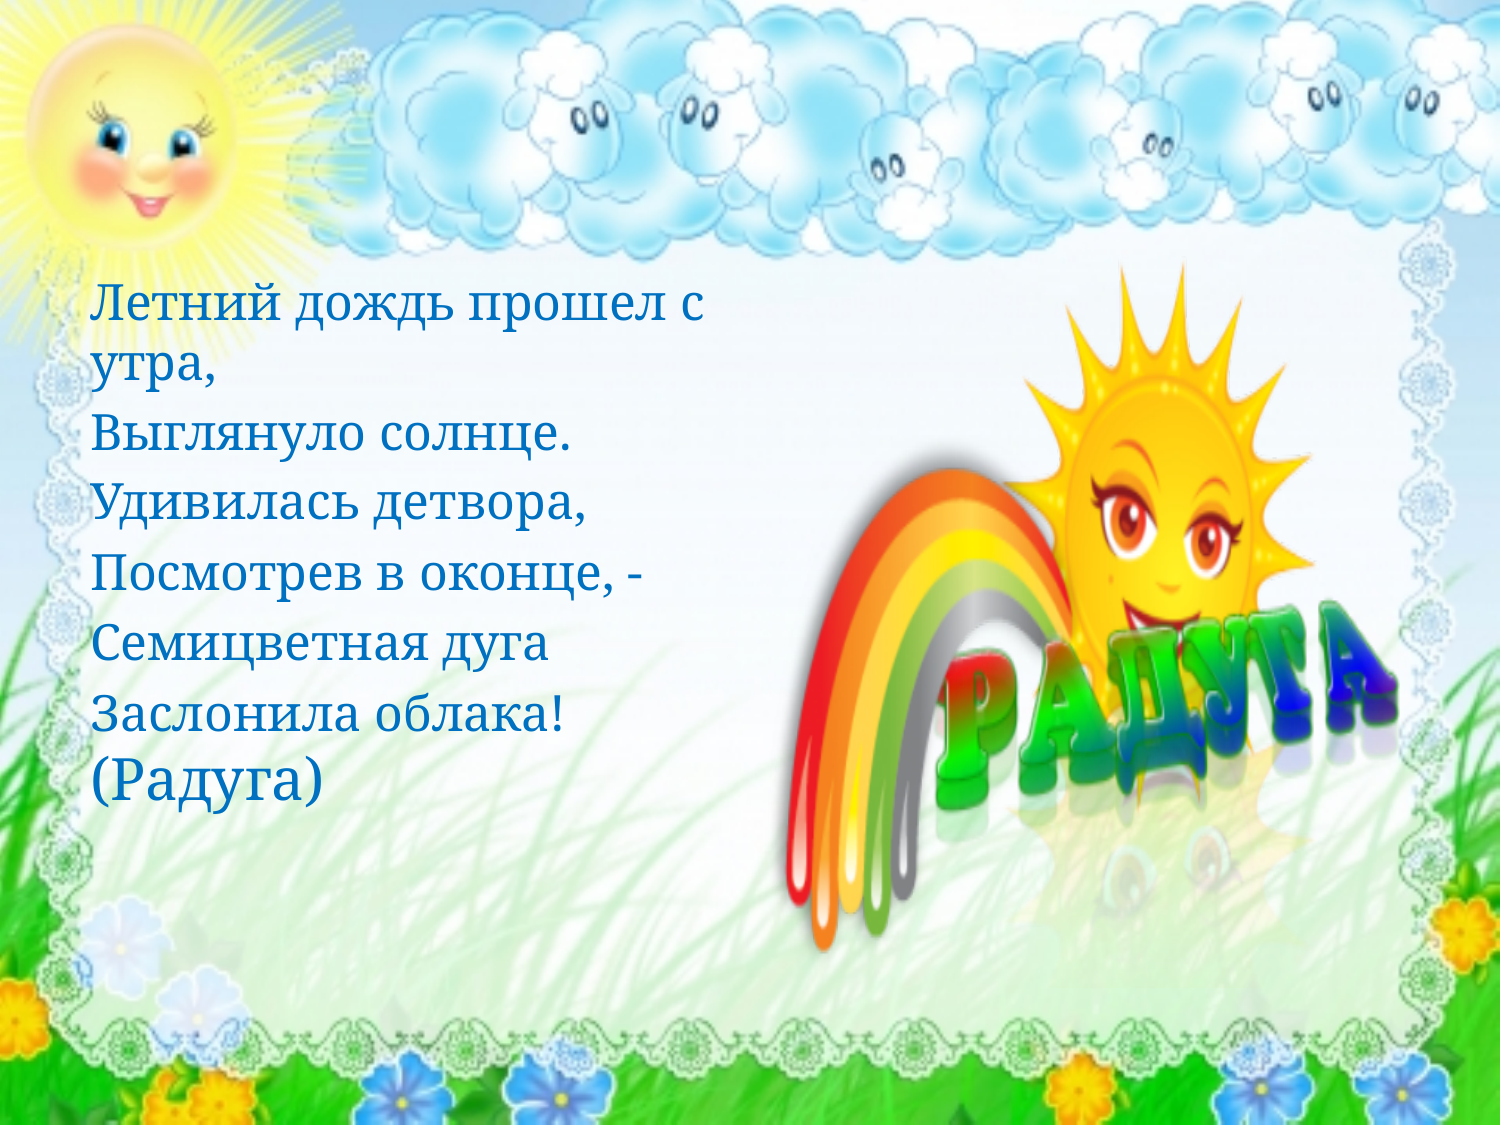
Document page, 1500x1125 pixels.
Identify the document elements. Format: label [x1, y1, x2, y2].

picture [0, 0, 1500, 1125]
list [762, 255, 1426, 988]
